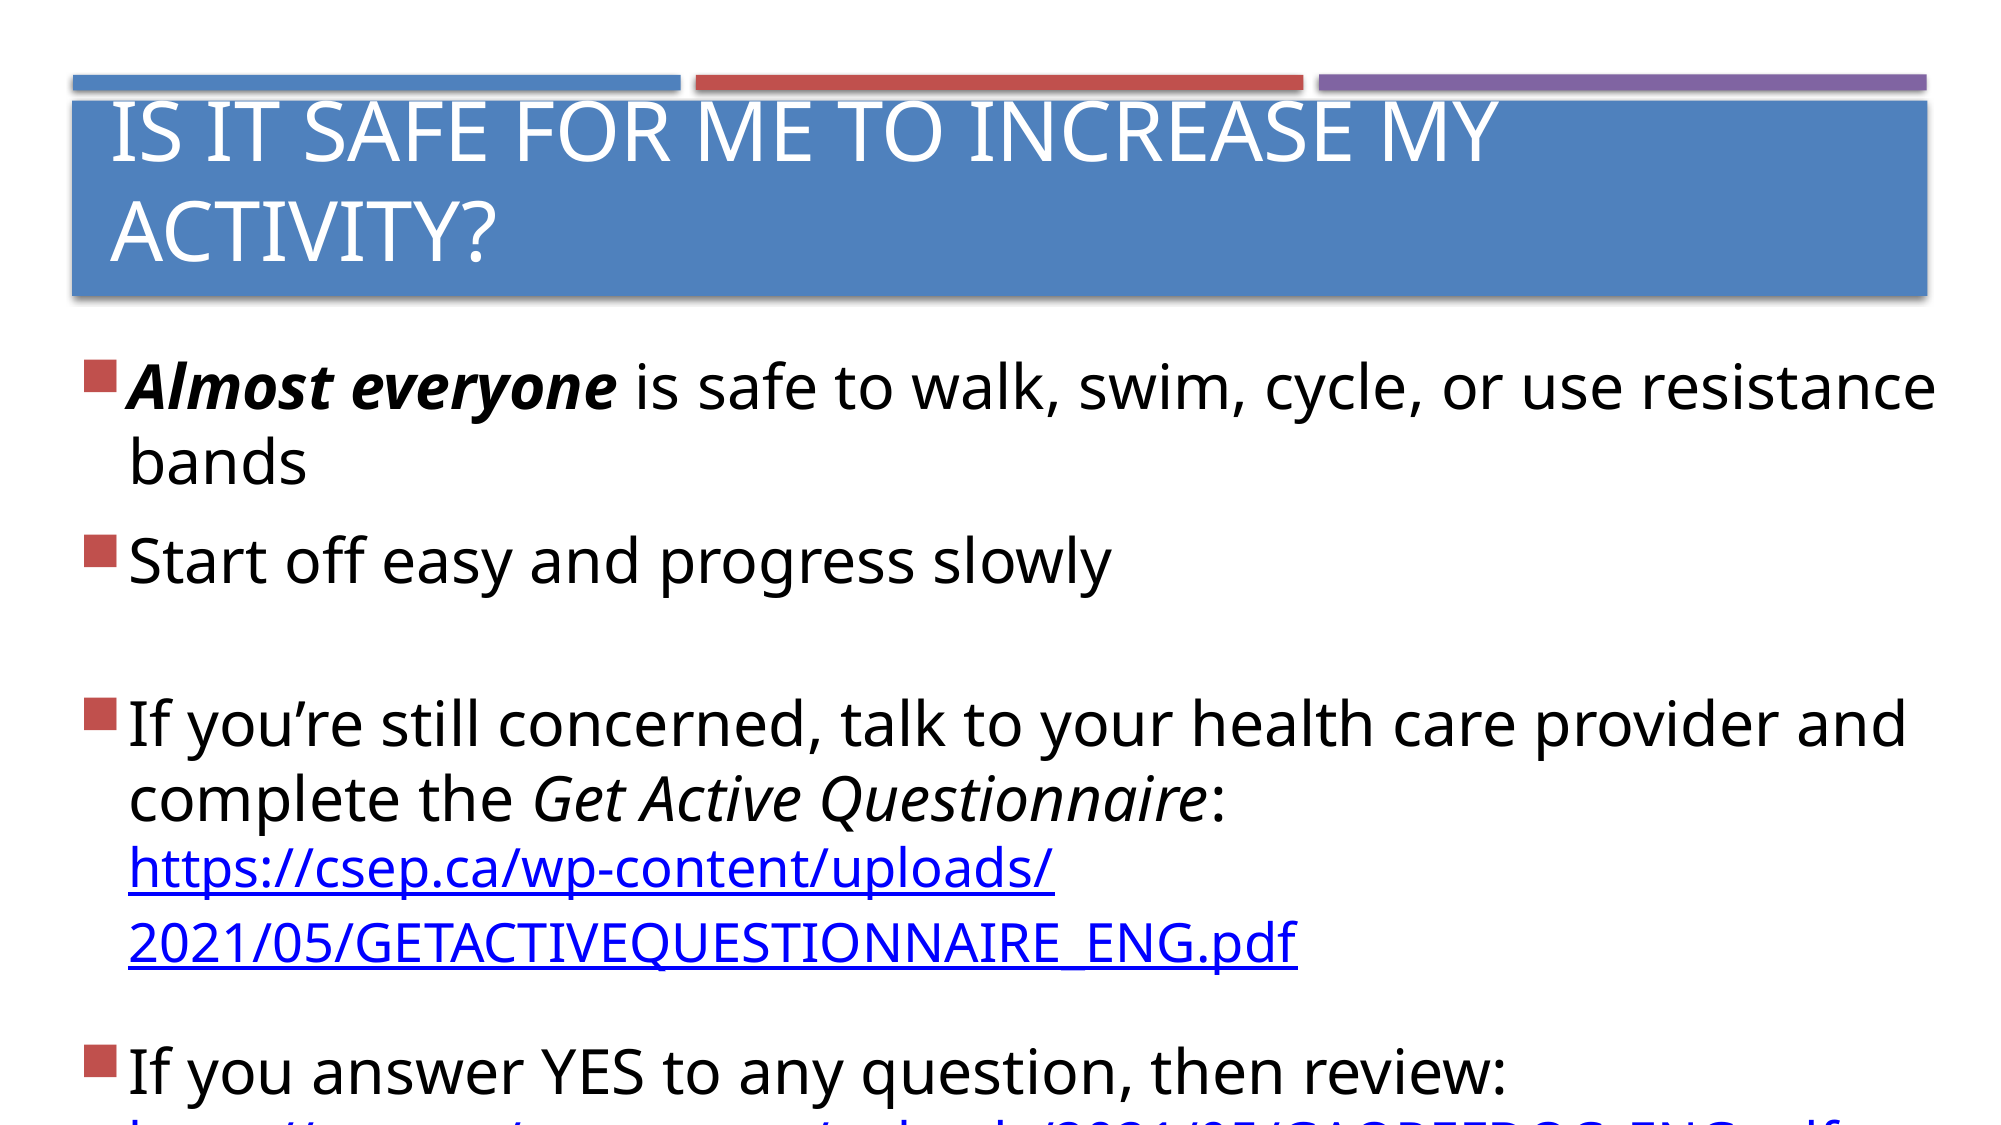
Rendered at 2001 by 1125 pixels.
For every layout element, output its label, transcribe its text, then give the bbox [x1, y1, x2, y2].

title IS IT SAFE FOR ME TO INCREASE MY ACTIVITY? [95, 119, 1905, 287]
list Almost everyone is safe to walk, swim, cycle, or use resistance bands Start off easy and progress slowly If you’re still concerned, talk to your health care provider and complete the Get Active Questionnaire: https://csep.ca/wp-content/uploads/ 2021/05/GETACTIVEQUESTIONNAIRE_ENG.pdf If you answer YES to any question, then review: https://csep.ca/wp-content/ uploads/2021/05/GAQREFDOC_ENG.pdf [63, 339, 1964, 1037]
